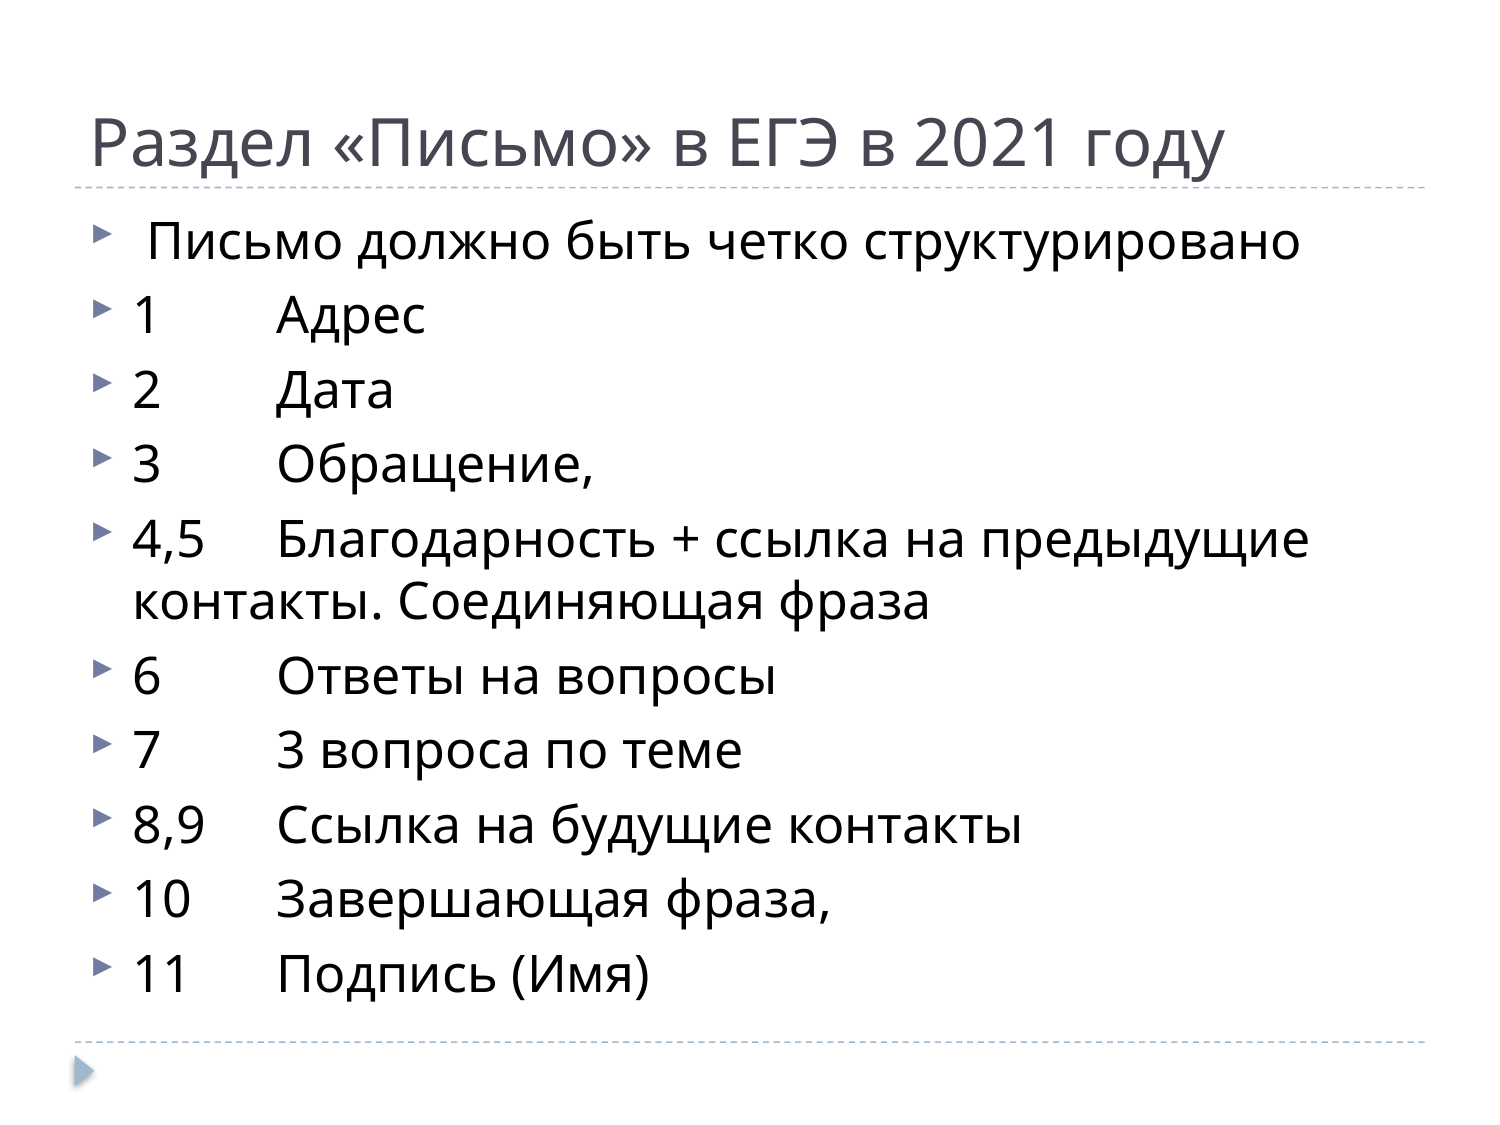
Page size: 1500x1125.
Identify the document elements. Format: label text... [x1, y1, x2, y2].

title Раздел «Письмо» в ЕГЭ в 2021 году [75, 24, 1425, 188]
list Письмо должно быть четко структурировано 1 Адрес 2 Дата 3 Обращение, 4,5 Благодарность + ссылка на предыдущие контакты. Соединяющая фраза 6 Ответы на вопросы 7 3 вопроса по теме 8,9 Ссылка на будущие контакты 10 Завершающая фраза, 11 Подпись (Имя) [75, 200, 1425, 1010]
